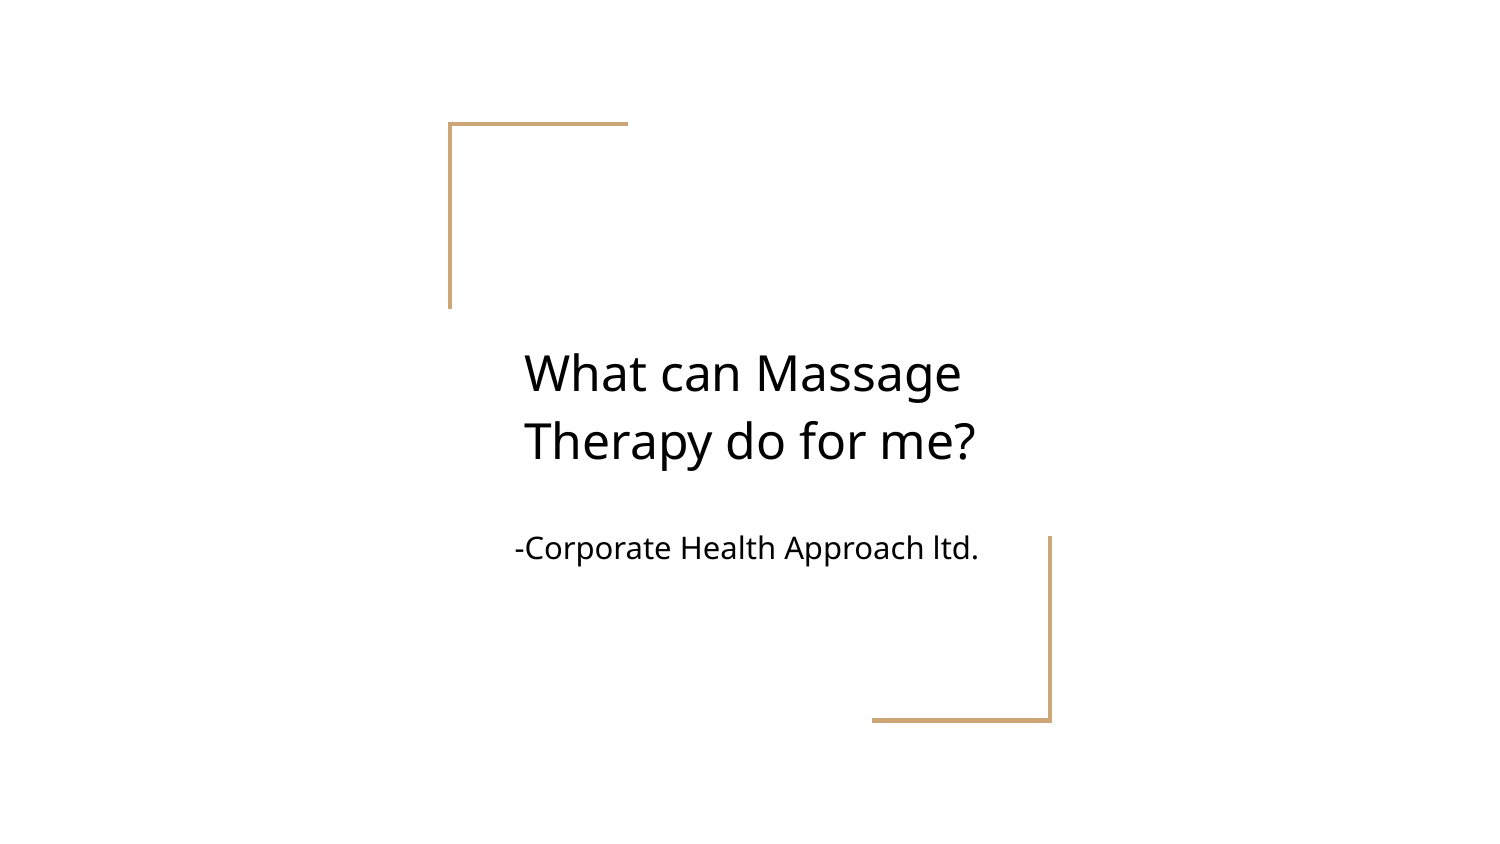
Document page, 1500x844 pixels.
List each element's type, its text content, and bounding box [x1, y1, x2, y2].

subtitle -Corporate Health Approach ltd. [499, 511, 1001, 627]
title What can Massage Therapy do for me? [499, 236, 1001, 490]
